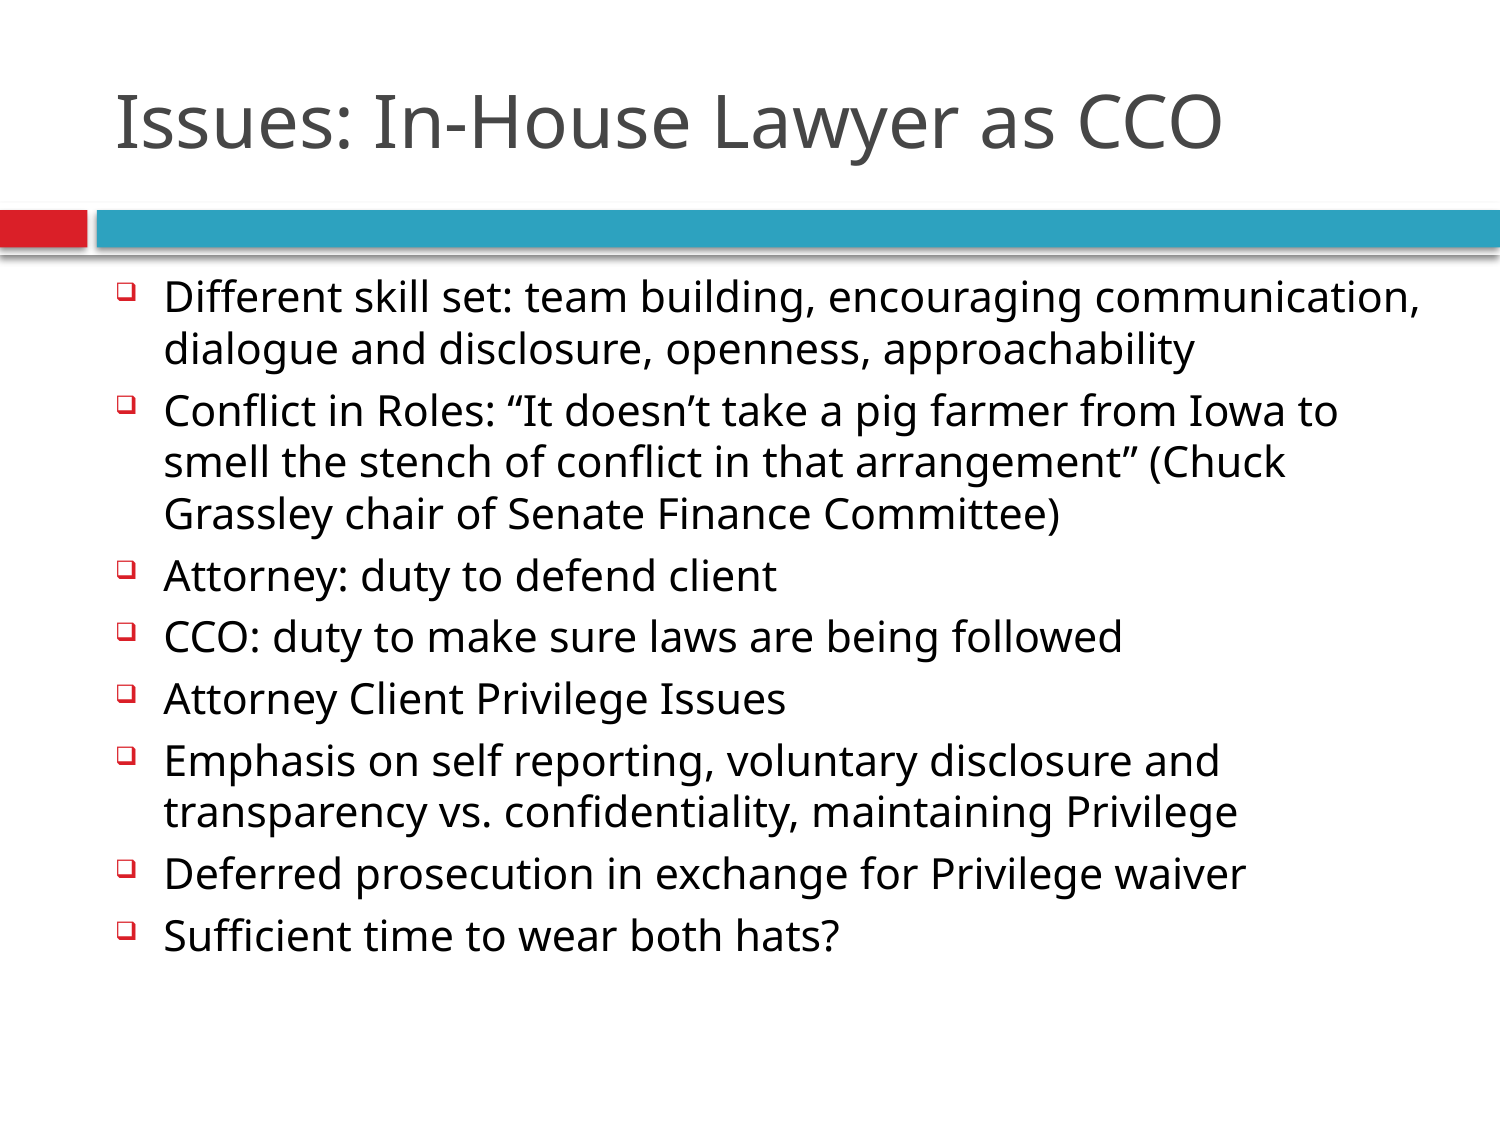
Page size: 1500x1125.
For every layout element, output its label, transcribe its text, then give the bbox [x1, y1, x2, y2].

title Issues: In-House Lawyer as CCO [100, 37, 1438, 200]
list Different skill set: team building, encouraging communication, dialogue and disclosure, openness, approachability Conflict in Roles: “It doesn’t take a pig farmer from Iowa to smell the stench of conflict in that arrangement” (Chuck Grassley chair of Senate Finance Committee) Attorney: duty to defend client CCO: duty to make sure laws are being followed Attorney Client Privilege Issues Emphasis on self reporting, voluntary disclosure and transparency vs. confidentiality, maintaining Privilege Deferred prosecution in exchange for Privilege waiver Sufficient time to wear both hats? [100, 262, 1438, 1000]
